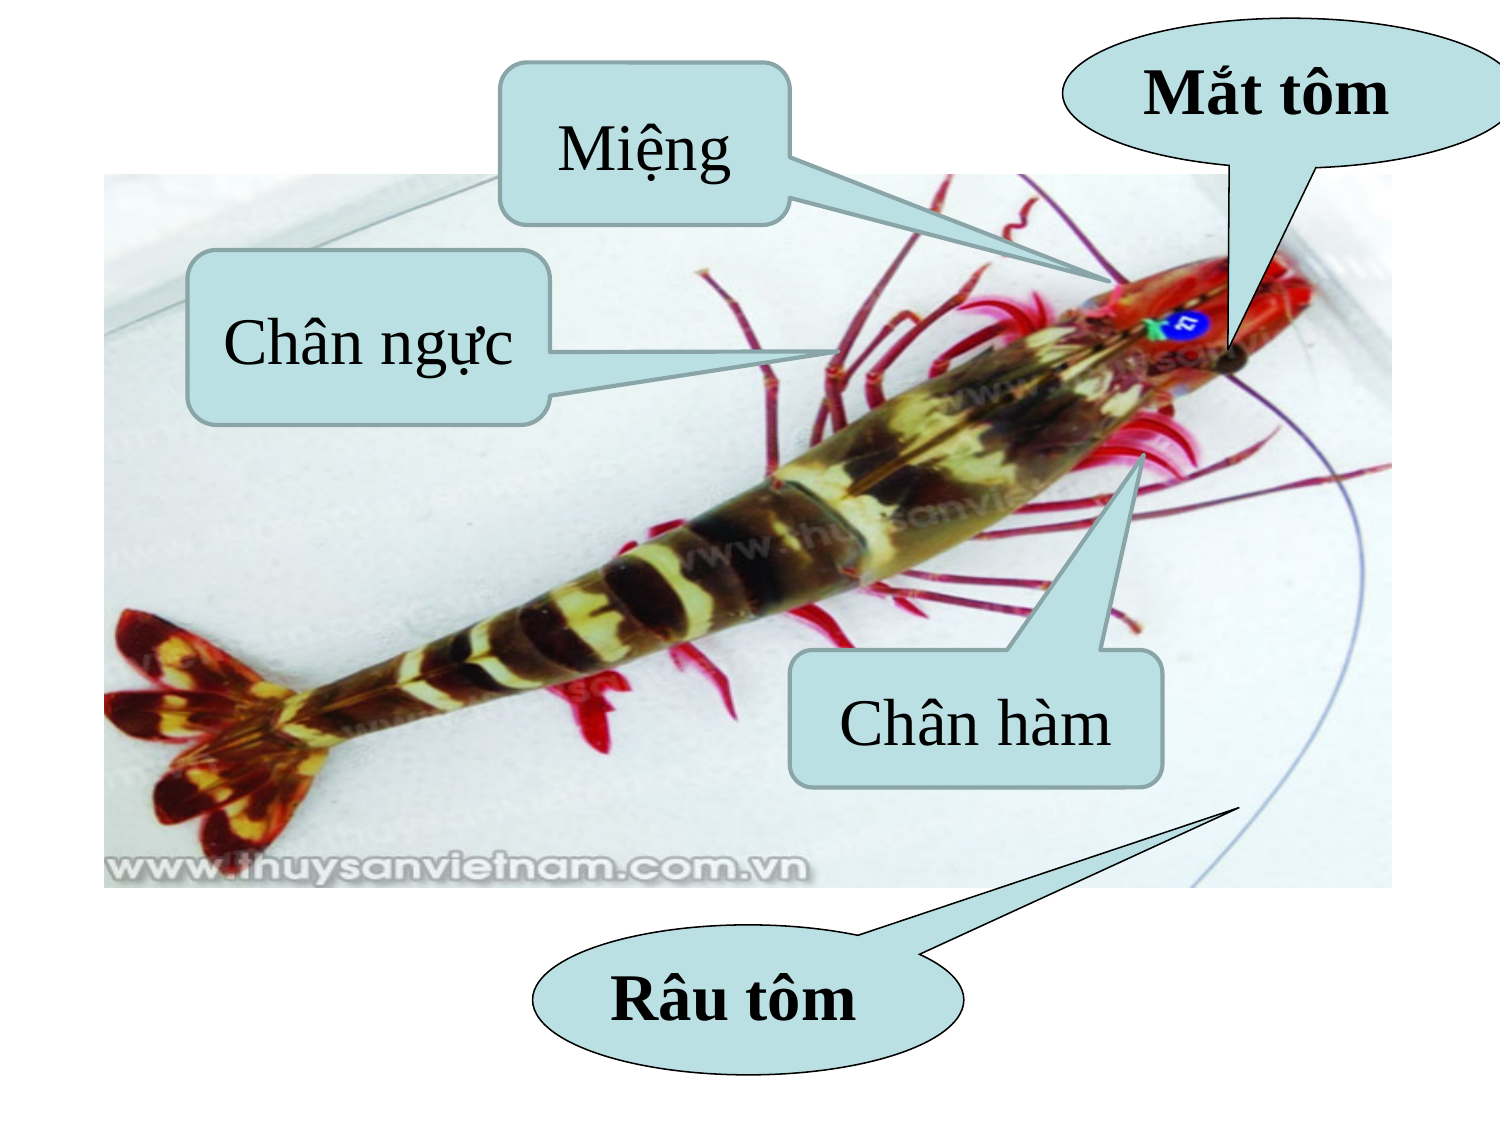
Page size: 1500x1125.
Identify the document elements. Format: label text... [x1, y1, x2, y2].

text_box Miệng [497, 60, 837, 173]
text_box Mắt tôm [1062, 18, 1500, 173]
text_box Râu tôm [532, 897, 1045, 1075]
picture [104, 174, 1393, 888]
